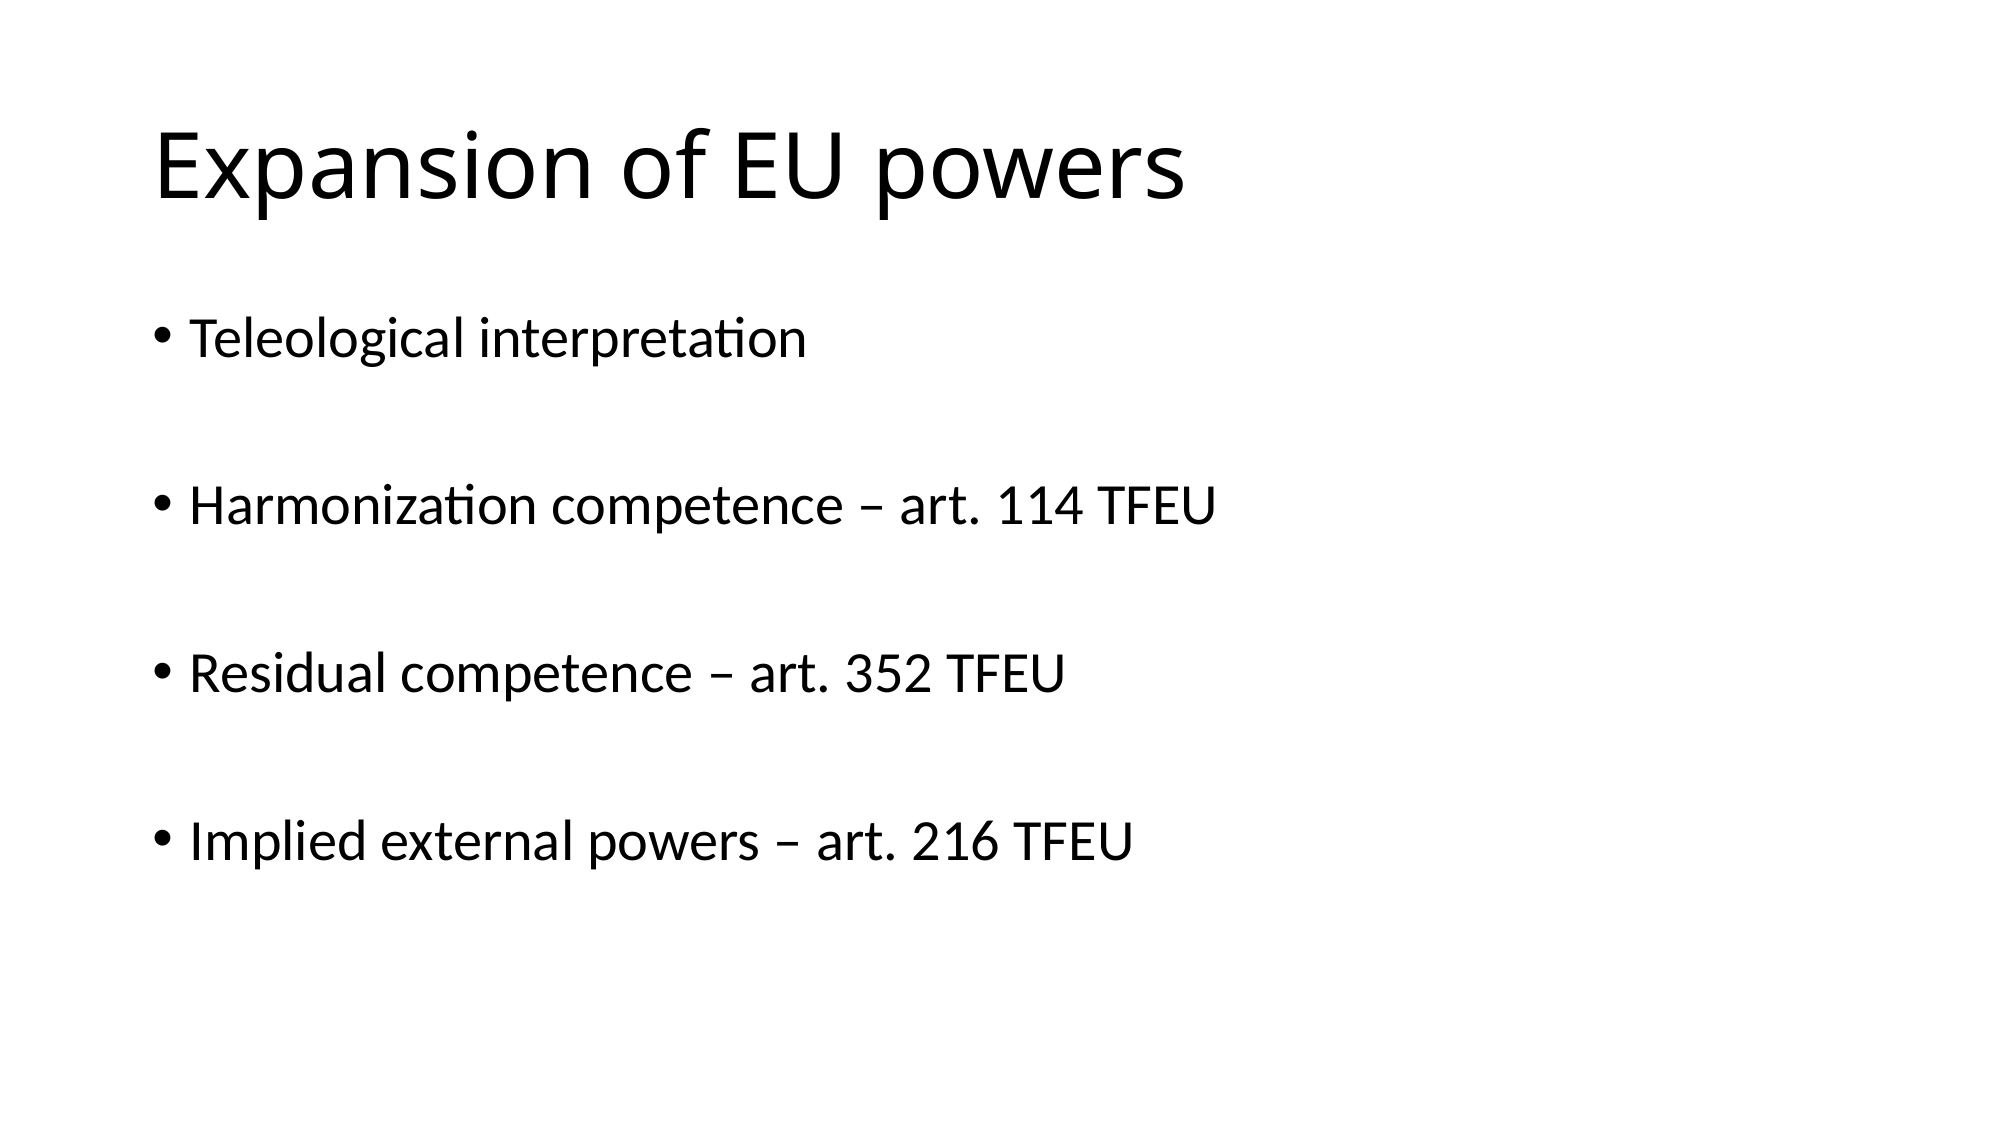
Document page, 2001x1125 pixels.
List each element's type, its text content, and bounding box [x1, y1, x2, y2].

list Teleological interpretation Harmonization competence – art. 114 TFEU Residual competence – art. 352 TFEU Implied external powers – art. 216 TFEU [137, 299, 1863, 1014]
title Expansion of EU powers [137, 59, 1863, 278]
